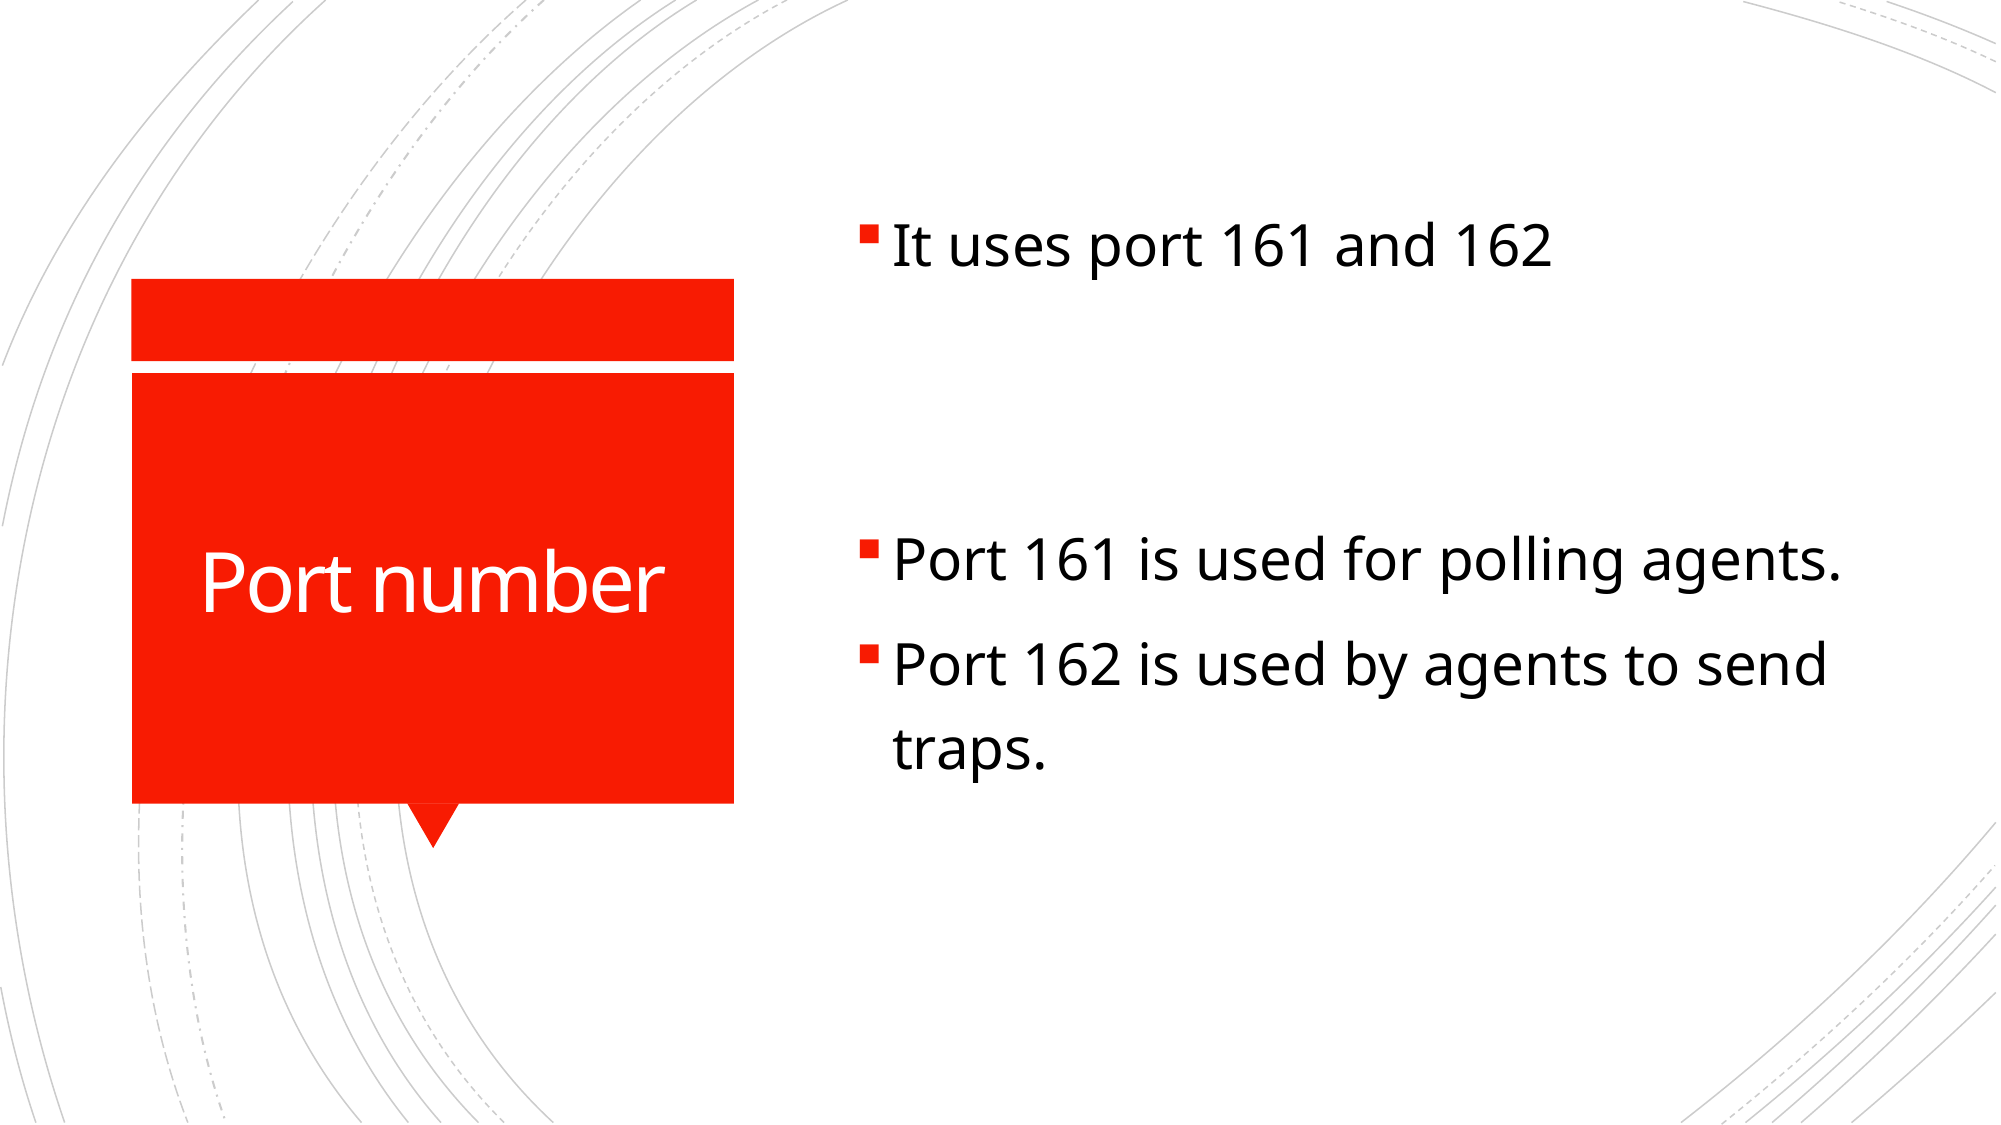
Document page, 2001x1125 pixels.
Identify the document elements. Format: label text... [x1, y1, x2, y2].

title Port number [145, 385, 720, 789]
list It uses port 161 and 162 Port 161 is used for polling agents. Port 162 is used by agents to send traps. [839, 131, 1871, 993]
